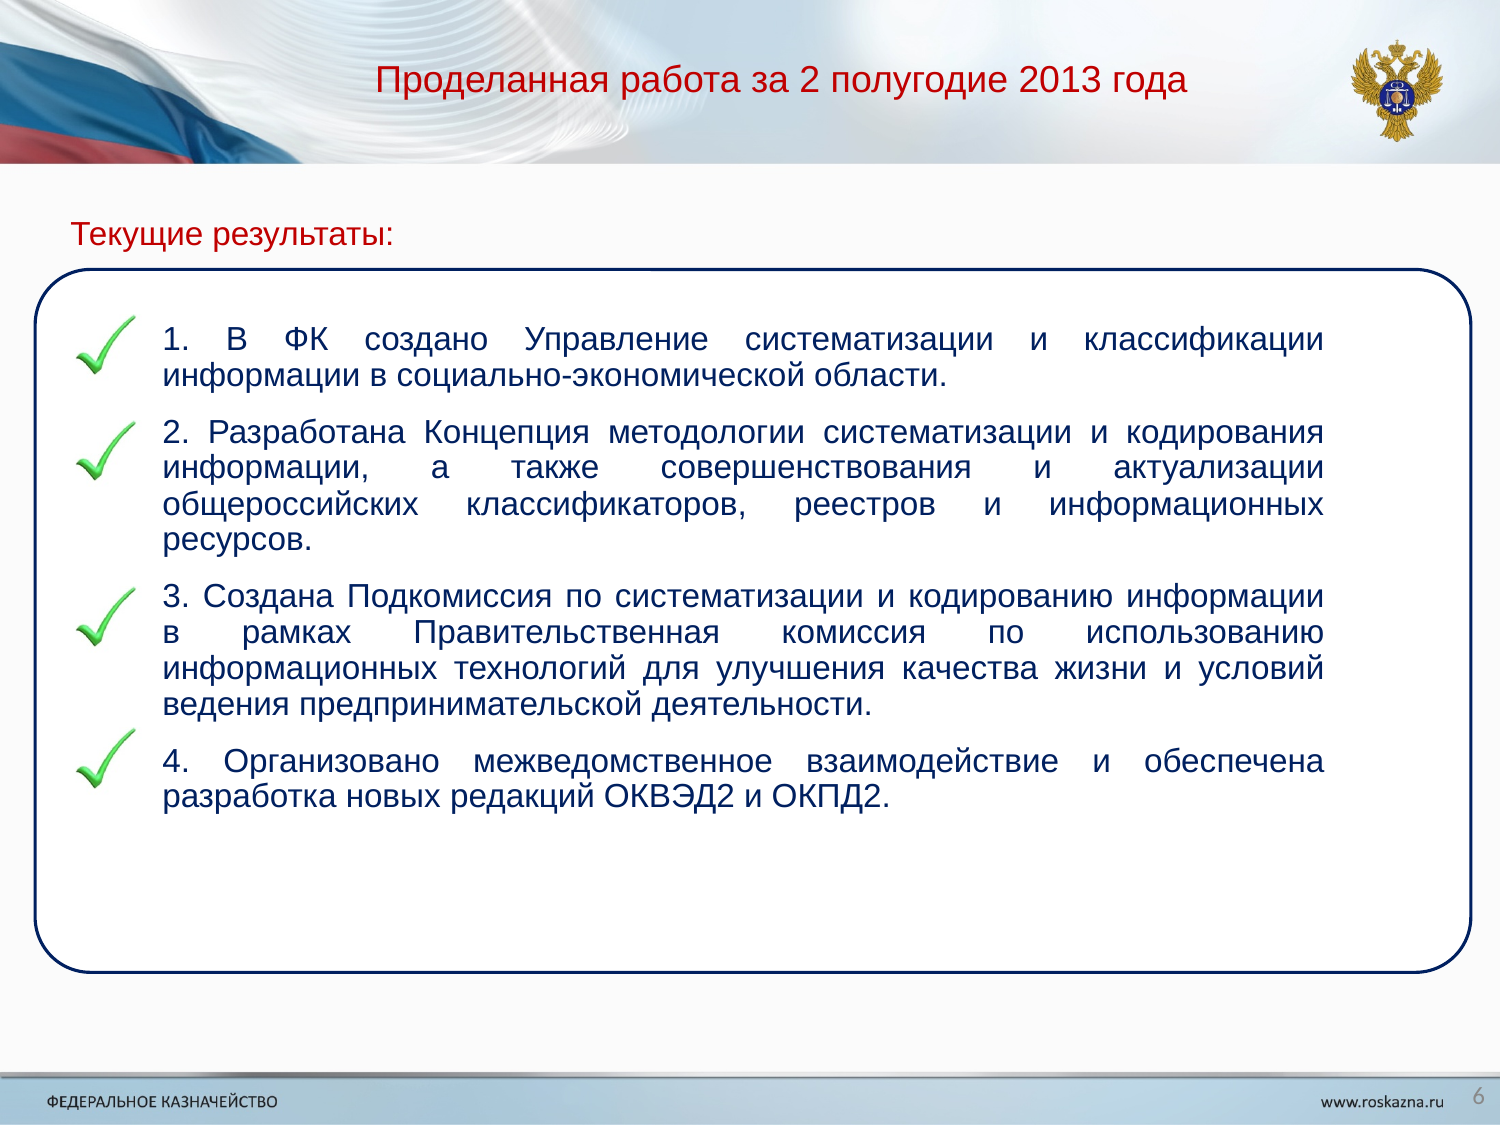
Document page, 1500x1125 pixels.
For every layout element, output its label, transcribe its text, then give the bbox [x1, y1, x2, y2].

text_box Текущие результаты: [55, 214, 701, 250]
picture [0, 0, 1500, 1125]
text_box Проделанная работа за 2 полугодие 2013 года [289, 30, 1274, 125]
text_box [34, 269, 1472, 973]
slide_number 6 [1149, 1065, 1500, 1125]
text_box [281, 35, 1266, 208]
